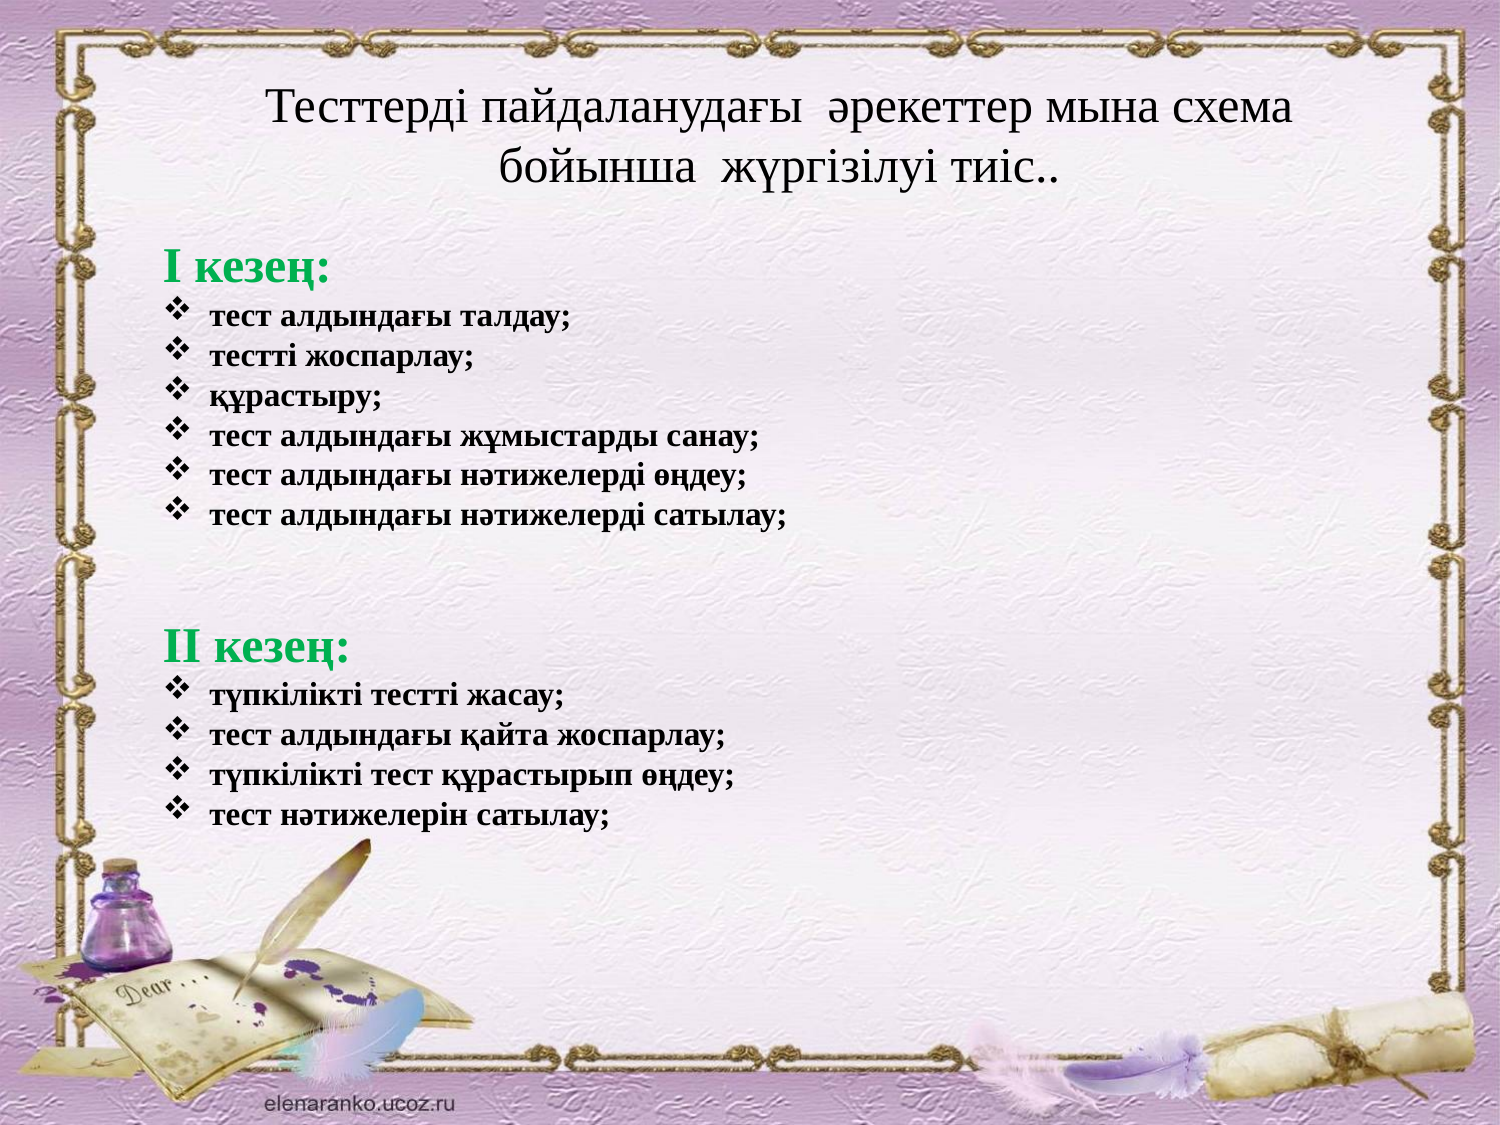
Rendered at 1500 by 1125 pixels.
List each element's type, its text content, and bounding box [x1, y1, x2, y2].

picture [0, 0, 1500, 1125]
text_box Тесттерді пайдаланудағы әрекеттер мына схема бойынша жүргізілуі тиіс.. І кезең: тест алдындағы талдау; тестті жоспарлау; құрастыру; тест алдындағы жұмыстарды санау; тест алдындағы нәтижелерді өңдеу; тест алдындағы нәтижелерді сатылау; ІІ кезең: түпкілікті тестті жасау; тест алдындағы қайта жоспарлау; түпкілікті тест құрастырып өңдеу; тест нәтижелерін сатылау; [147, 65, 1412, 840]
